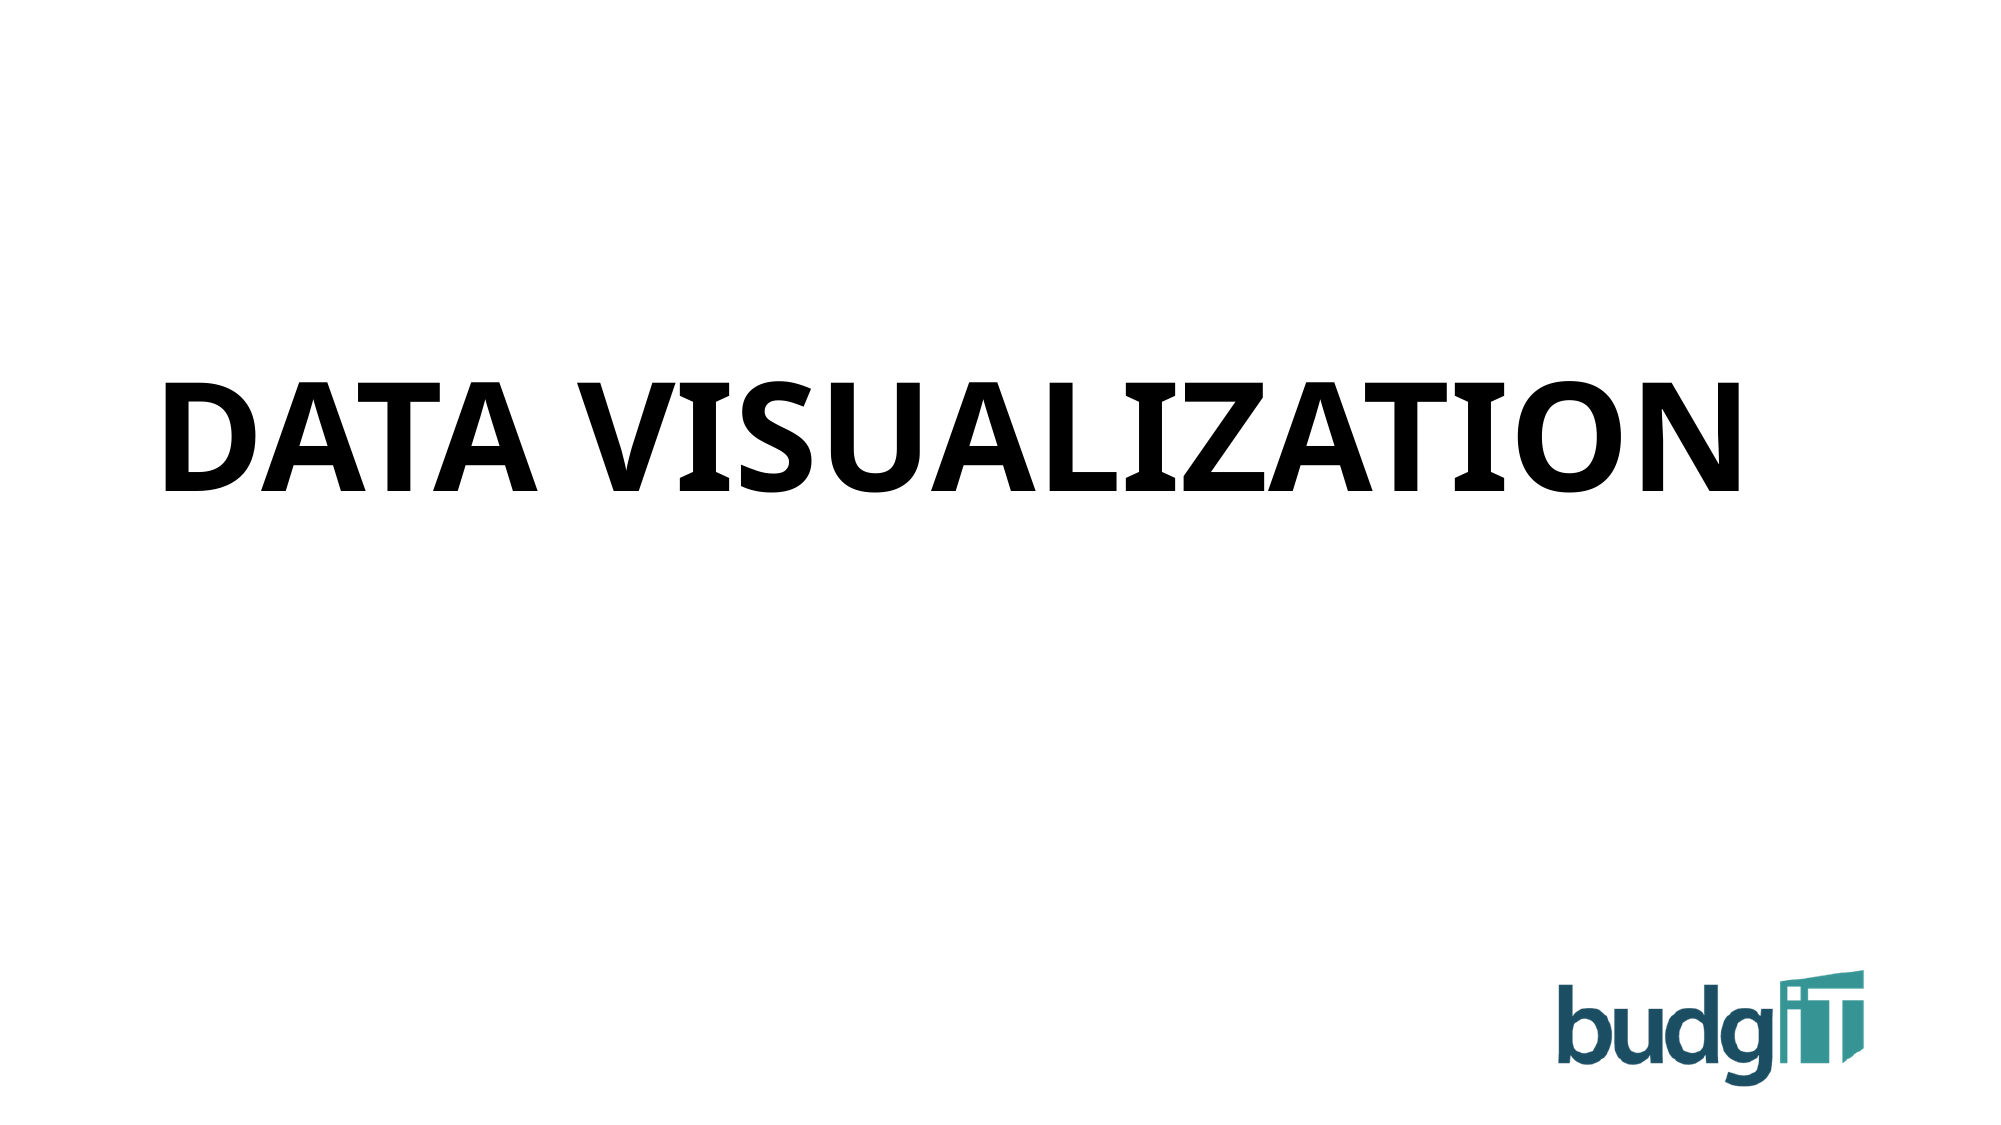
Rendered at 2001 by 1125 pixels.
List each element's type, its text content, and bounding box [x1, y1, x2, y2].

title DATA VISUALIZATION [137, 333, 1863, 552]
picture [1546, 958, 1874, 1094]
